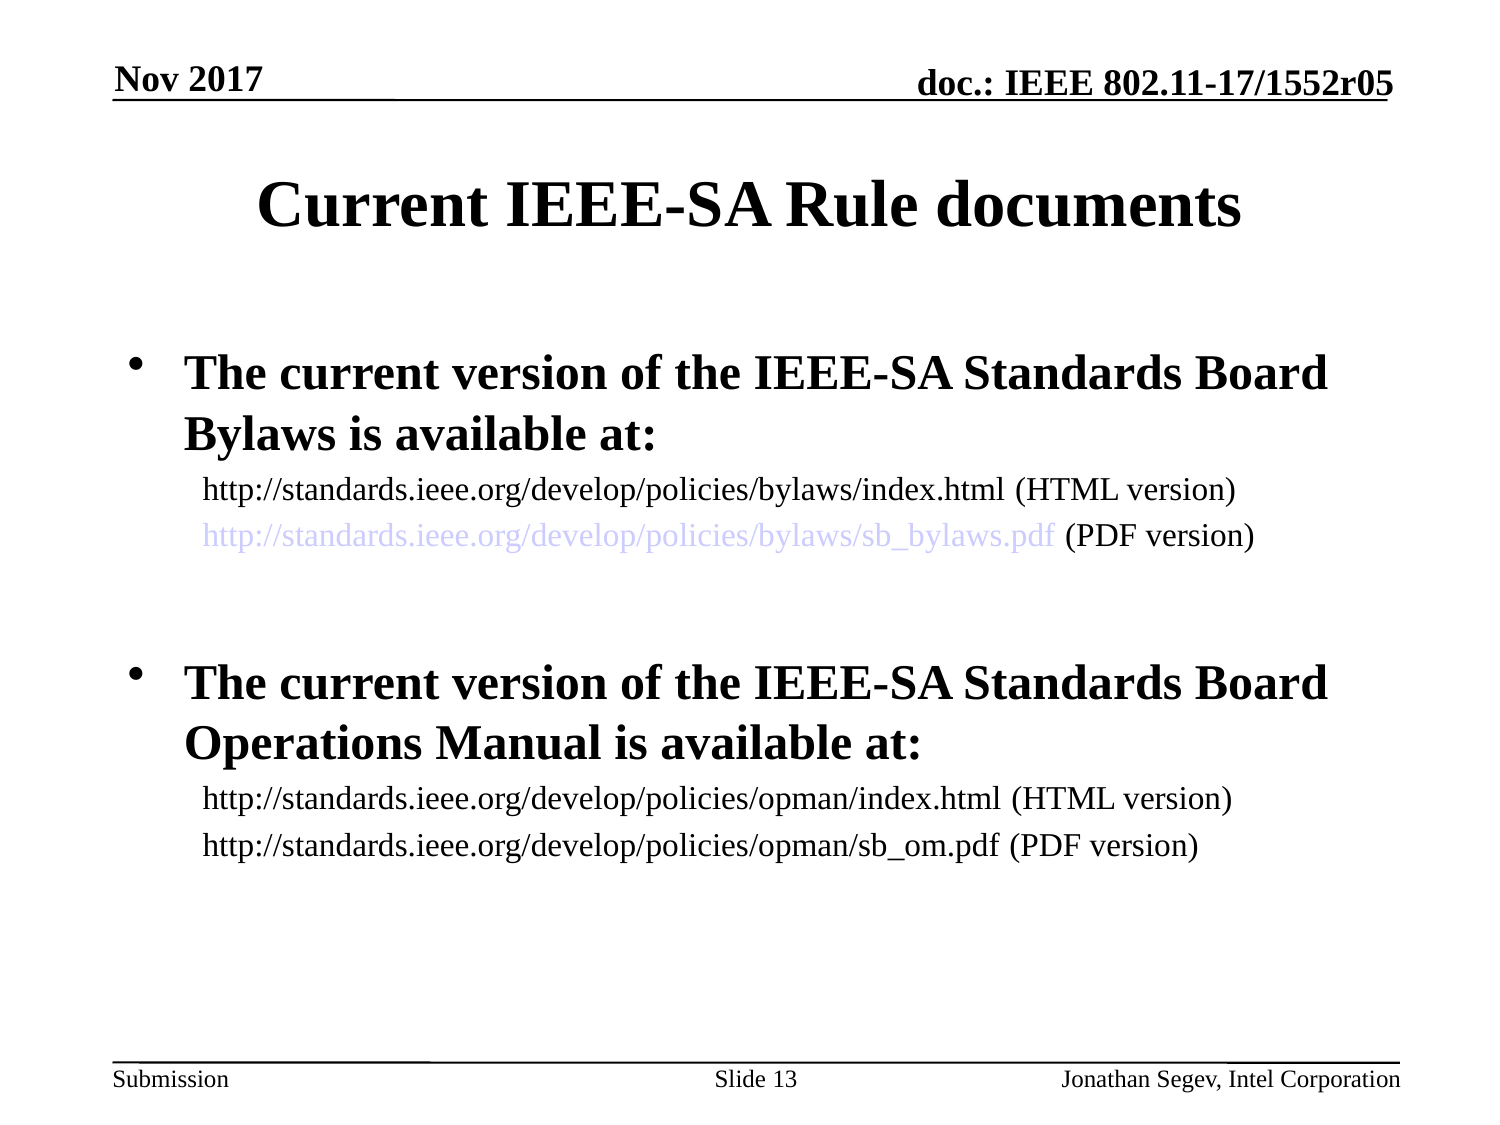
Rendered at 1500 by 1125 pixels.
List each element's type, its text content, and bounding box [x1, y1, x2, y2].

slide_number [114, 54, 423, 100]
footer Jonathan Segev, Intel Corporation [878, 1061, 1402, 1093]
slide_number Slide 13 [712, 1061, 800, 1123]
text_box Current IEEE-SA Rule documents [112, 112, 1388, 262]
text_box The current version of the IEEE-SA Standards Board Bylaws is available at: http://standards.ieee.org/develop/policies/bylaws/index.html (HTML version) http://standards.ieee.org/develop/policies/bylaws/sb_bylaws.pdf (PDF version) The current version of the IEEE-SA Standards Board Operations Manual is available at: http://standards.ieee.org/develop/policies/opman/index.html (HTML version) http://standards.ieee.org/develop/policies/opman/sb_om.pdf (PDF version) [112, 262, 1388, 1050]
